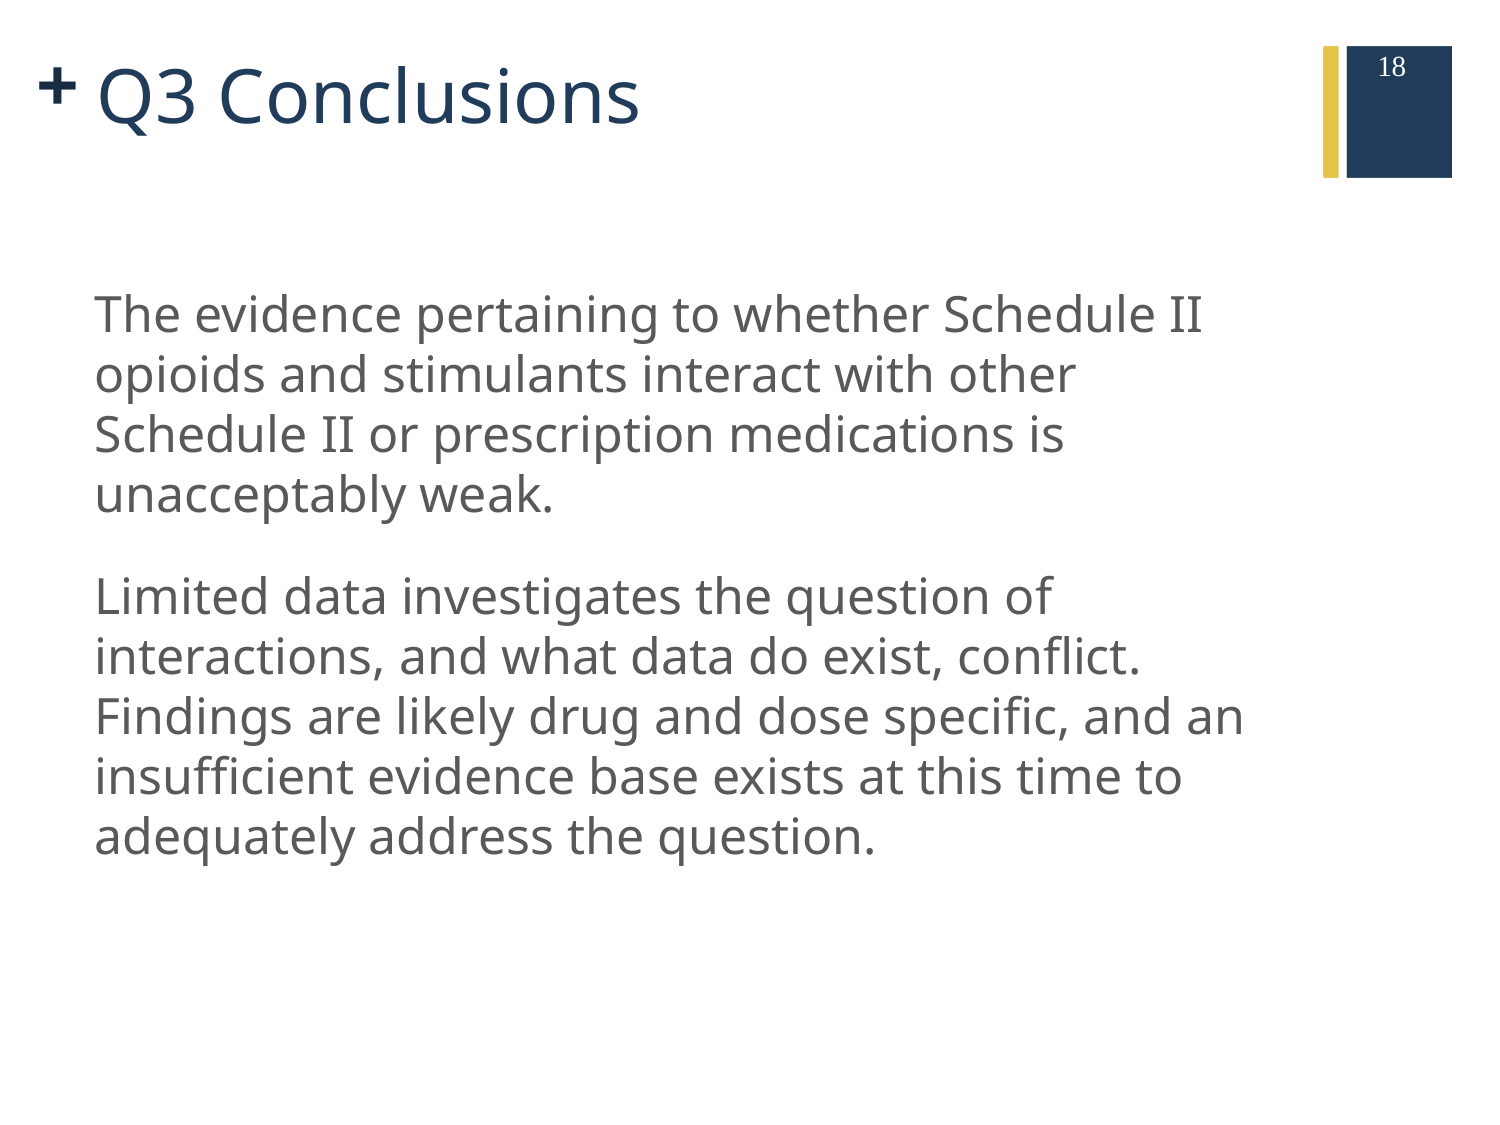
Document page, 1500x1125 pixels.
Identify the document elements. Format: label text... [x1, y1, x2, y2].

title Q3 Conclusions [81, 40, 1322, 139]
list The evidence pertaining to whether Schedule II opioids and stimulants interact with other Schedule II or prescription medications is unacceptably weak. Limited data investigates the question of interactions, and what data do exist, conflict. Findings are likely drug and dose specific, and an insufficient evidence base exists at this time to adequately address the question. [79, 275, 1320, 1068]
slide_number 18 [1362, 39, 1454, 100]
